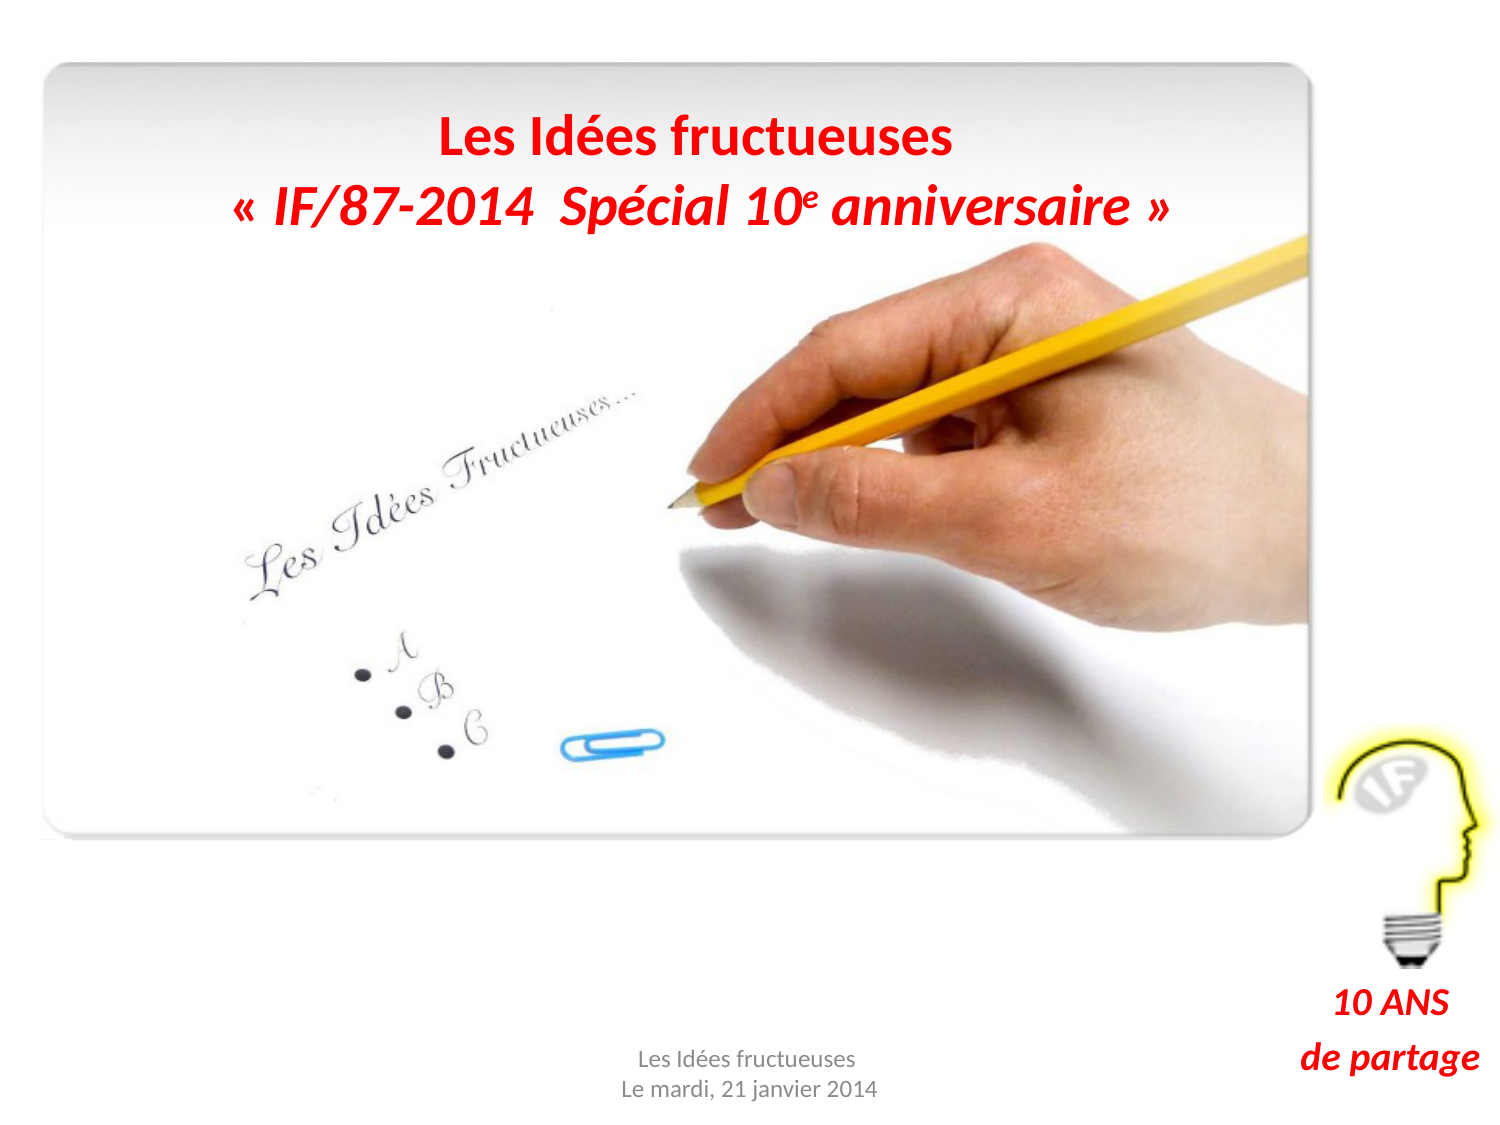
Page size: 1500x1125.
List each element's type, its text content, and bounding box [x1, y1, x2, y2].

picture [30, 54, 1500, 970]
footer Les Idées fructueuses Le mardi, 21 janvier 2014 [512, 1042, 988, 1103]
subtitle 10 ANS de partage [1234, 968, 1500, 1087]
